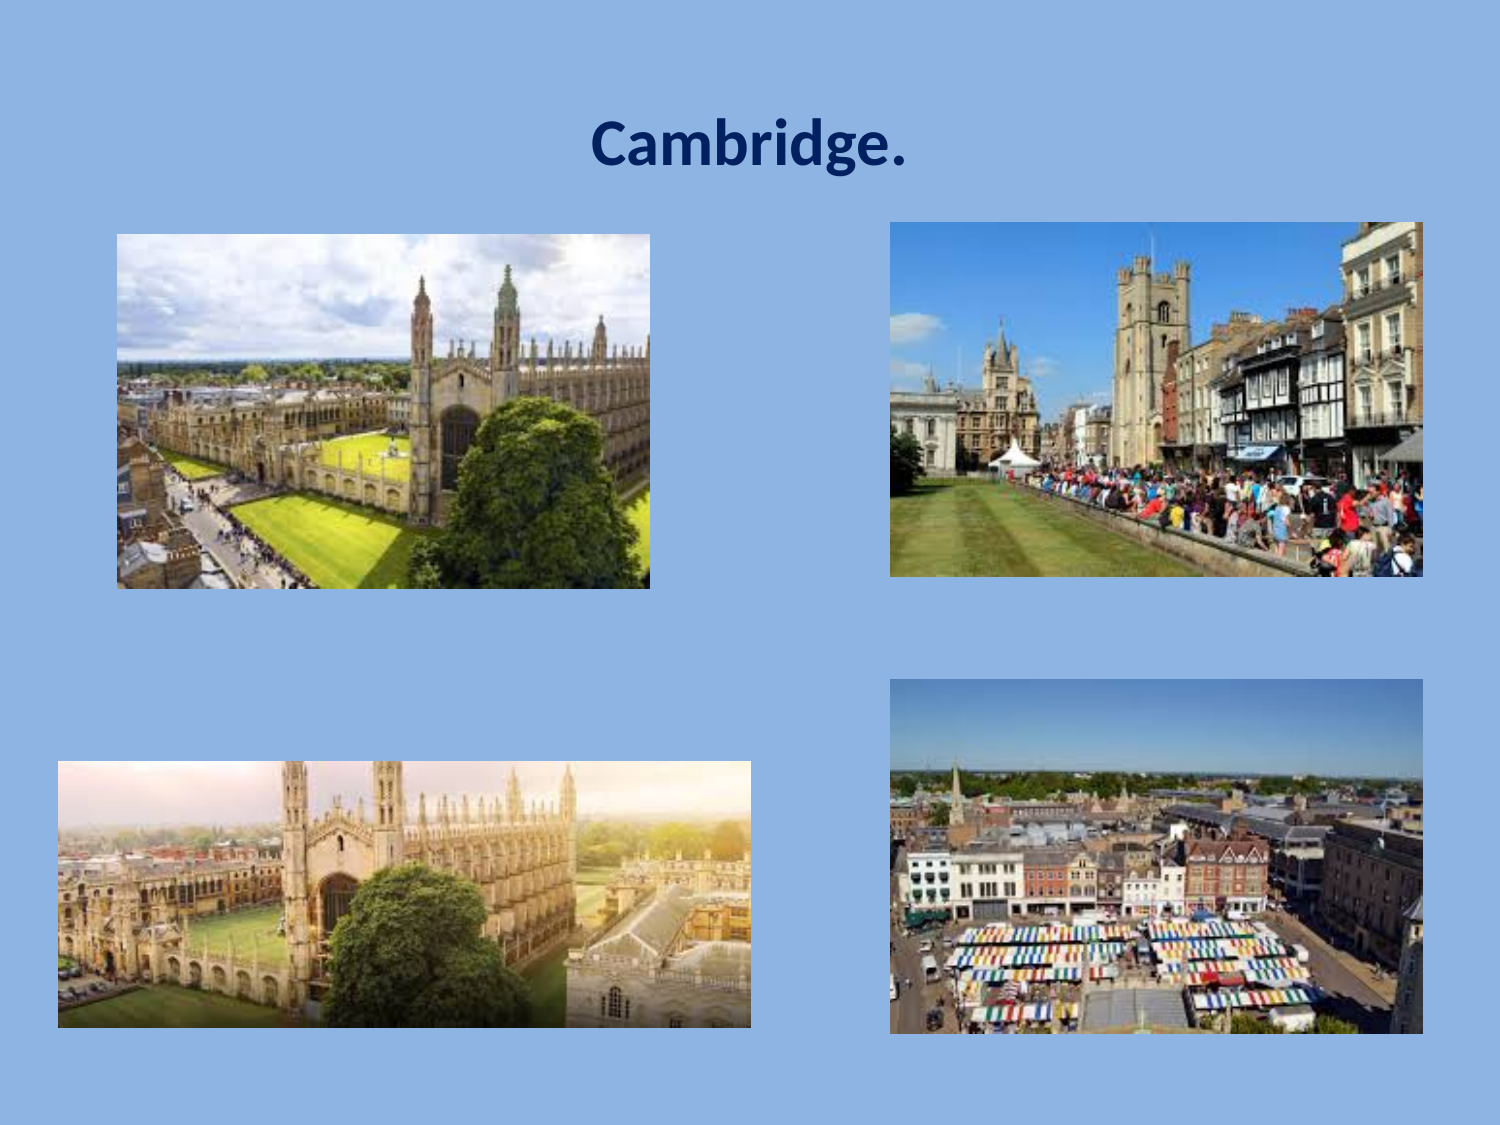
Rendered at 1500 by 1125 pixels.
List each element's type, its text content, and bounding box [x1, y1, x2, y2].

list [116, 234, 650, 589]
picture [890, 679, 1424, 1035]
picture [58, 761, 751, 1028]
picture [890, 222, 1424, 578]
title Cambridge. [75, 45, 1425, 233]
